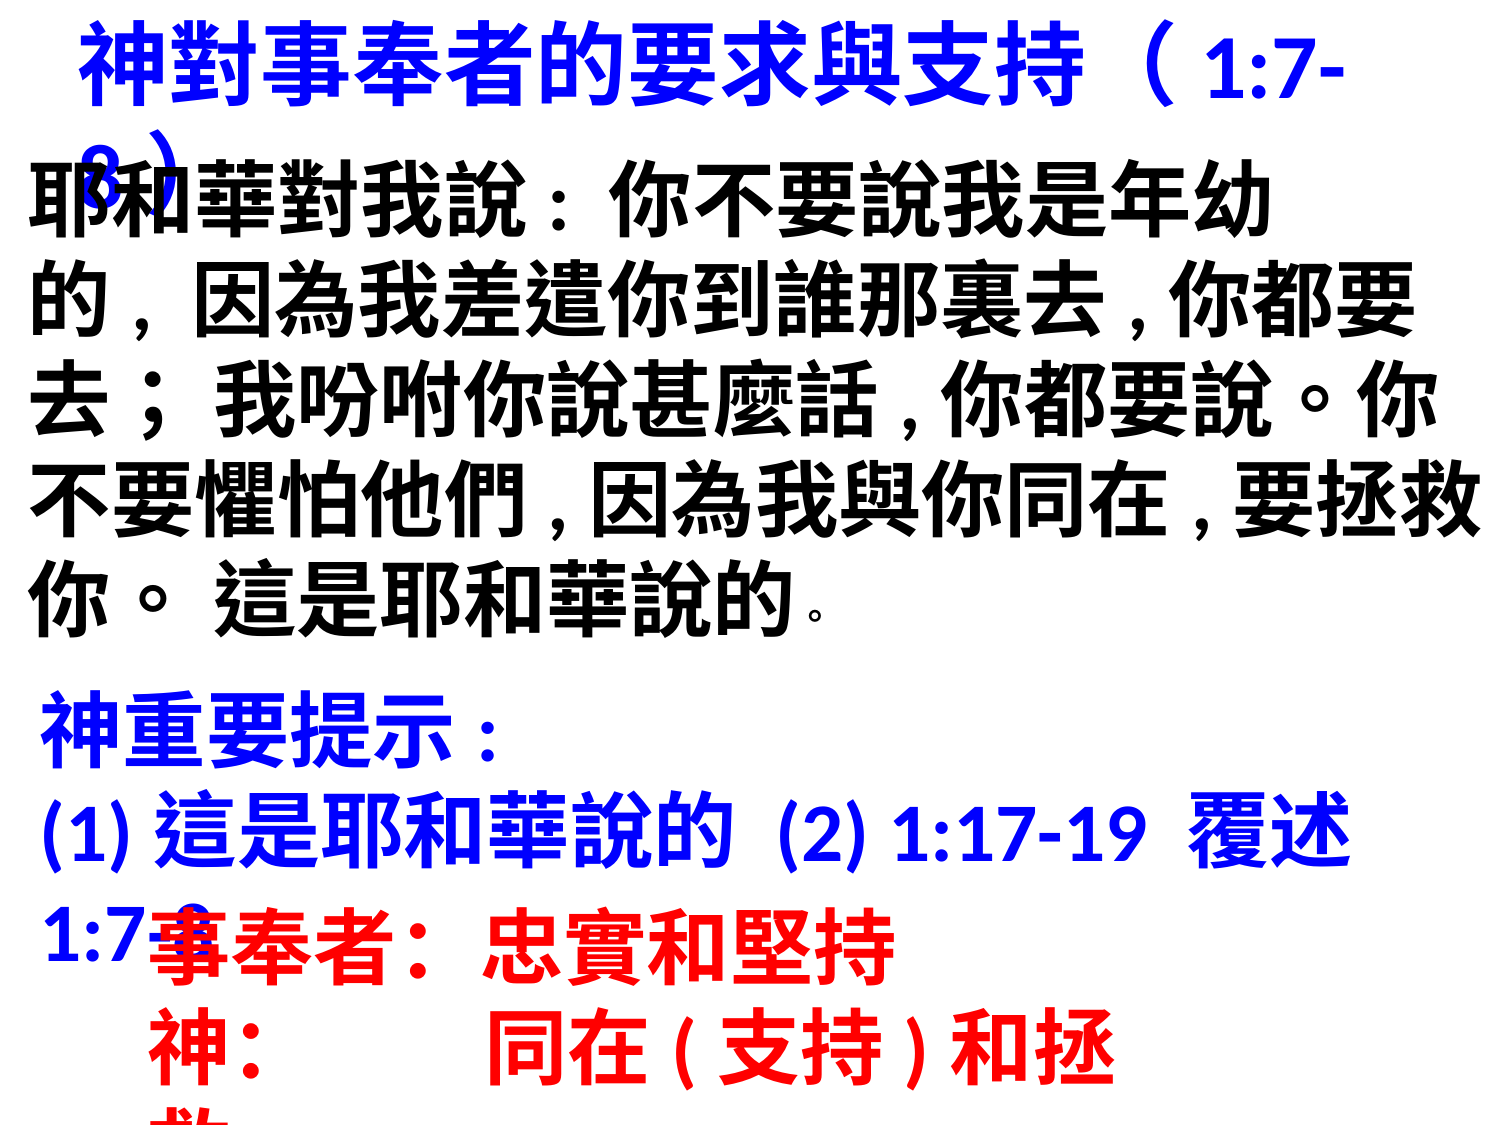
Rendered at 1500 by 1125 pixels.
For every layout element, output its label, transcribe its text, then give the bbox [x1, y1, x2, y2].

text_box 神重要提示: (1)這是耶和華說的 (2) 1:17-19 覆述1:7-8 [24, 671, 1500, 986]
text_box 神對事奉者的要求與支持（1:7-8） [62, 0, 1463, 139]
text_box 事奉者：忠實和堅持 神： 同在(支持)和拯救 [132, 887, 1171, 1125]
text_box 耶和華對我說: 你不要說我是年幼的, 因為我差遣你到誰那裏去,你都要去； 我吩咐你說甚麼話,你都要說。你不要懼怕他們,因為我與你同在,要拯救你。 這是耶和華說的。 [13, 139, 1500, 655]
